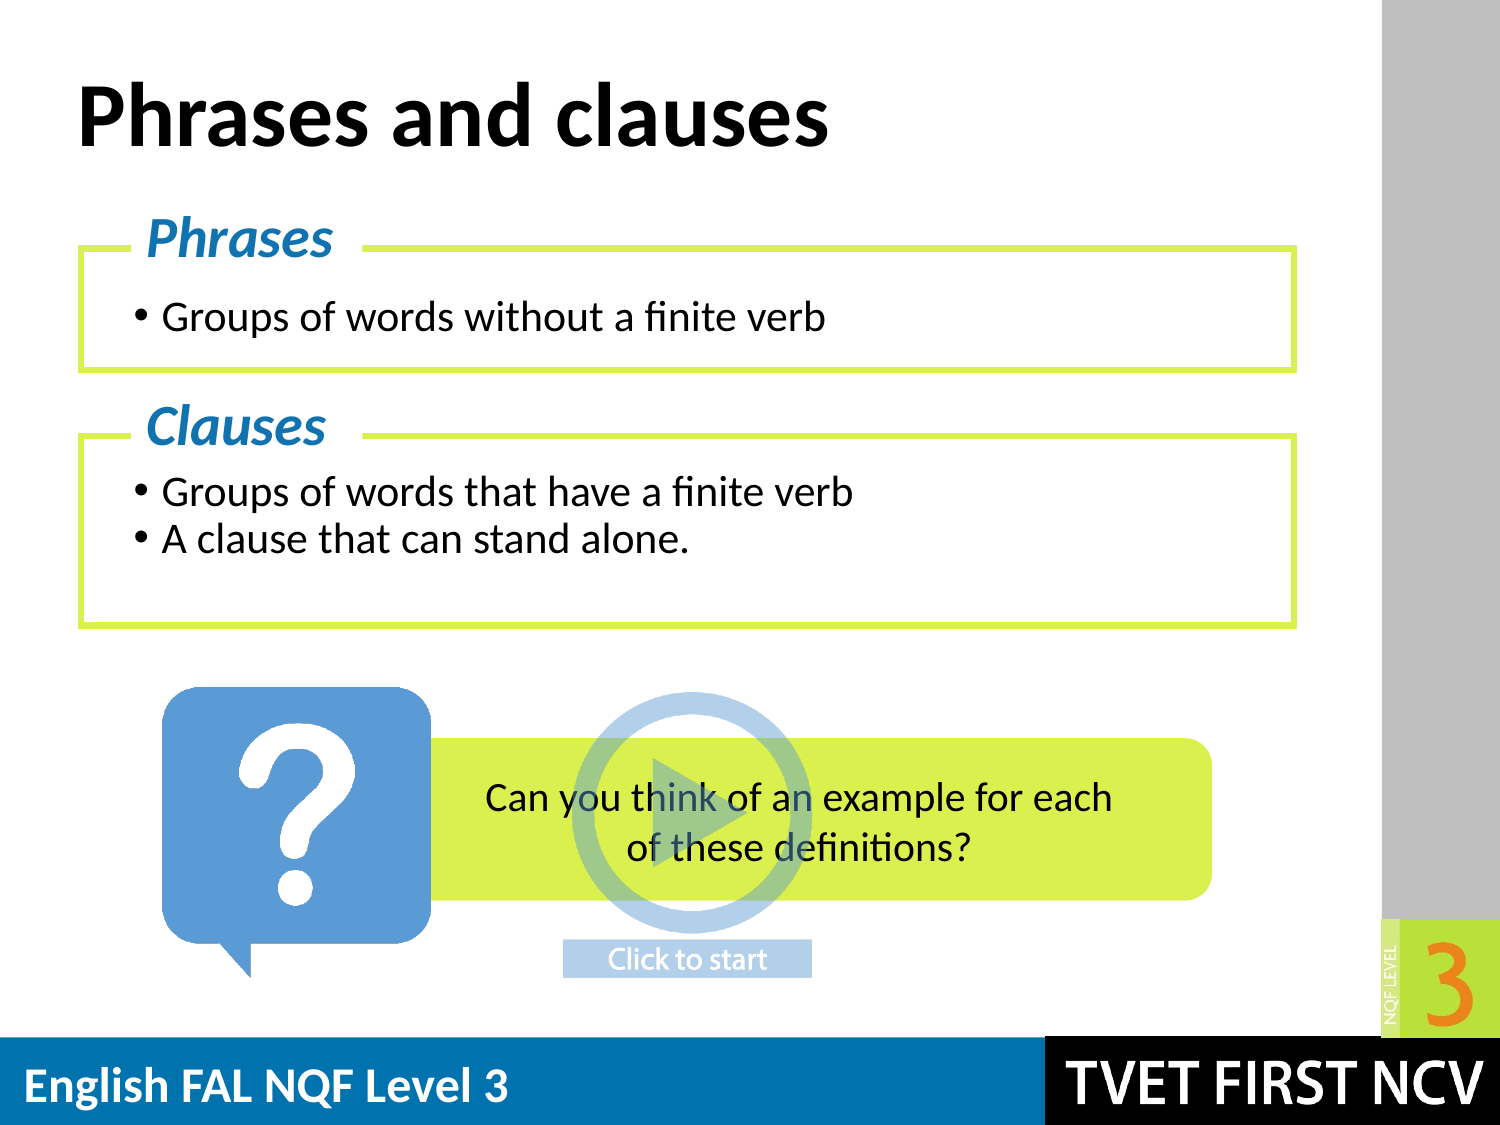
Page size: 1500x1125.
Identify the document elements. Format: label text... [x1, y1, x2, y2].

picture [1065, 1050, 1484, 1120]
text_box Clauses [131, 387, 363, 464]
text_box [80, 247, 1295, 371]
title Phrases and clauses [62, 59, 1360, 179]
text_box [162, 687, 1213, 979]
text_box Phrases [131, 200, 363, 276]
picture [563, 692, 812, 978]
picture [1381, 919, 1500, 1038]
text_box [80, 435, 1295, 626]
